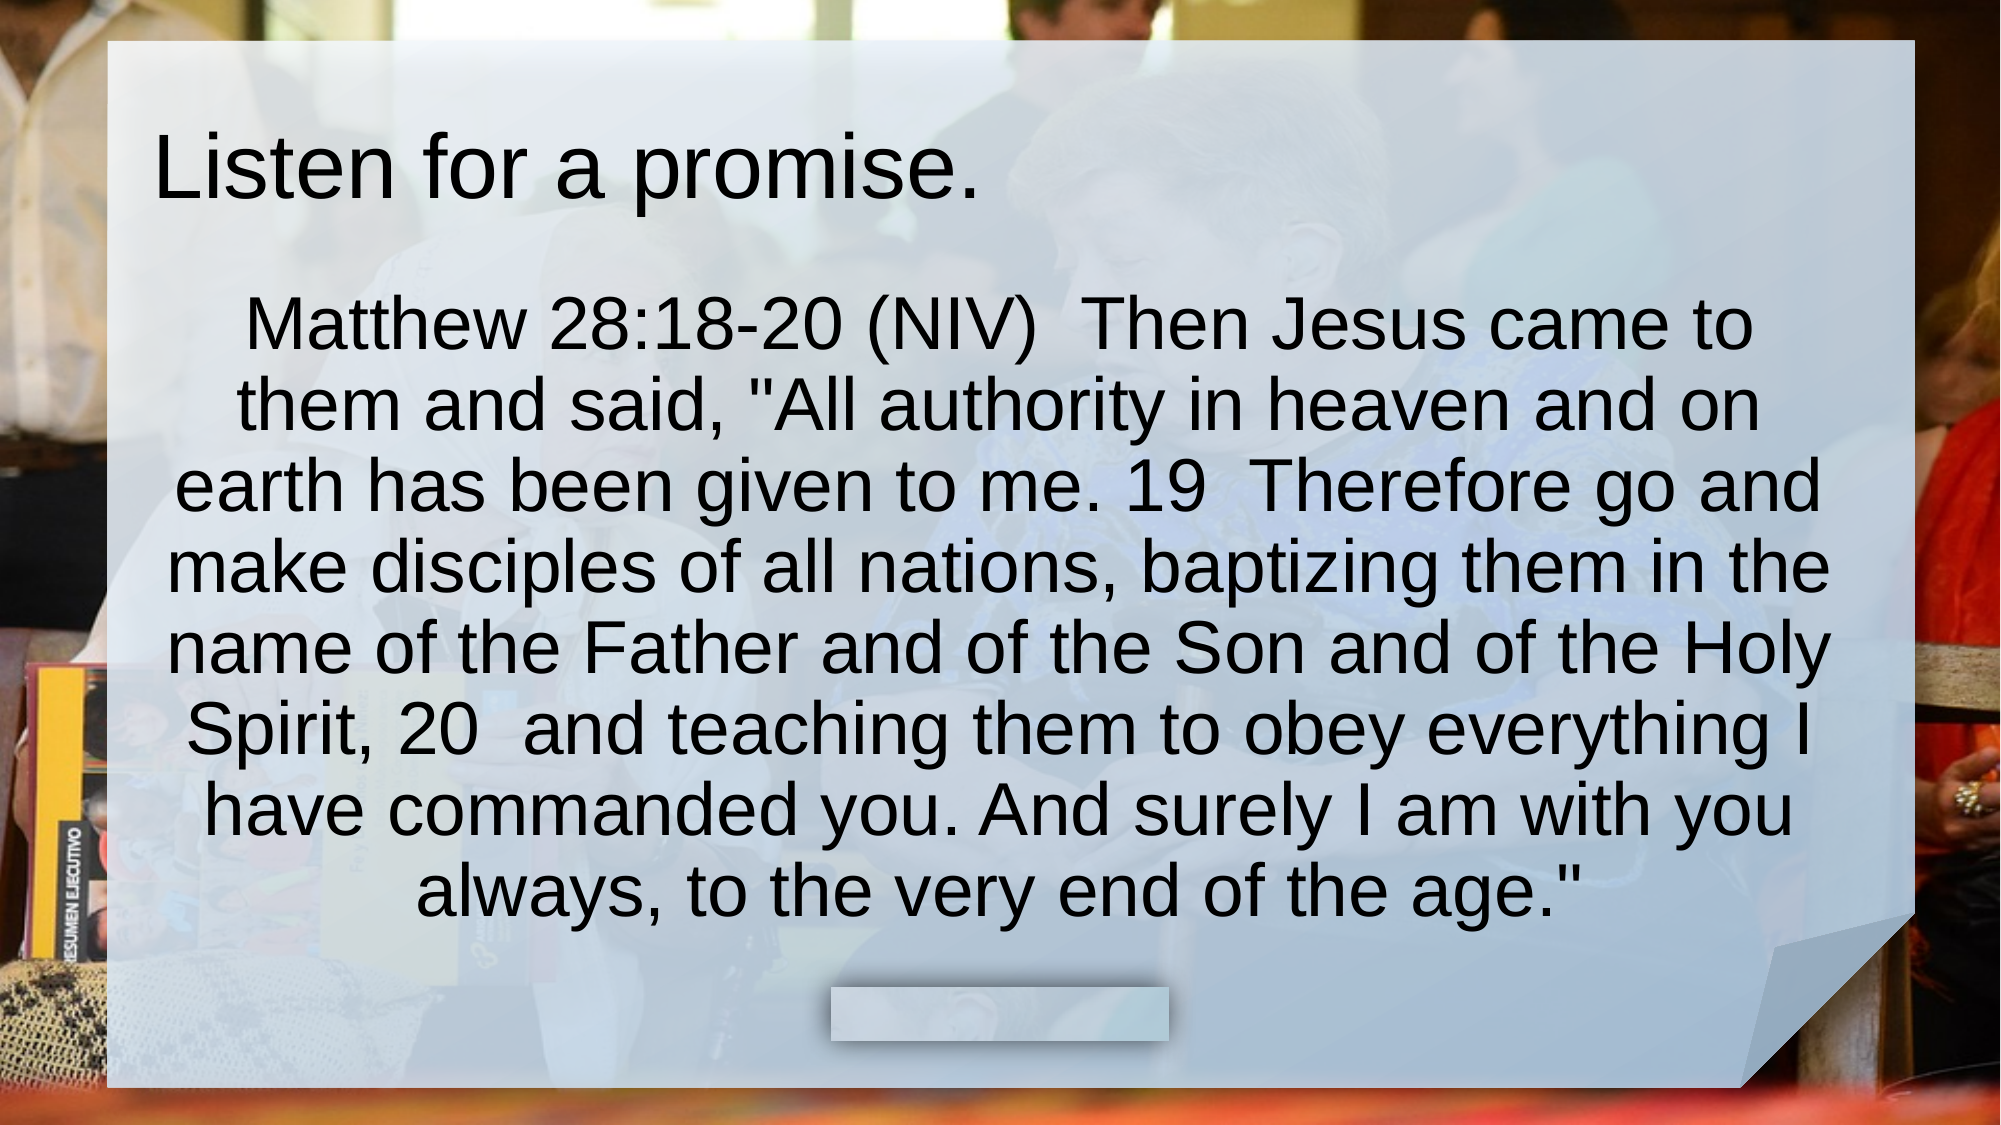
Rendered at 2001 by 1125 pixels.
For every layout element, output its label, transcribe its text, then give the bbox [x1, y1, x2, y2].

list Matthew 28:18-20 (NIV) Then Jesus came to them and said, "All authority in heaven and on earth has been given to me. 19 Therefore go and make disciples of all nations, baptizing them in the name of the Father and of the Son and of the Holy Spirit, 20 and teaching them to obey everything I have commanded you. And surely I am with you always, to the very end of the age." [137, 277, 1863, 992]
title Listen for a promise. [137, 59, 1863, 277]
picture [0, 0, 2001, 1125]
